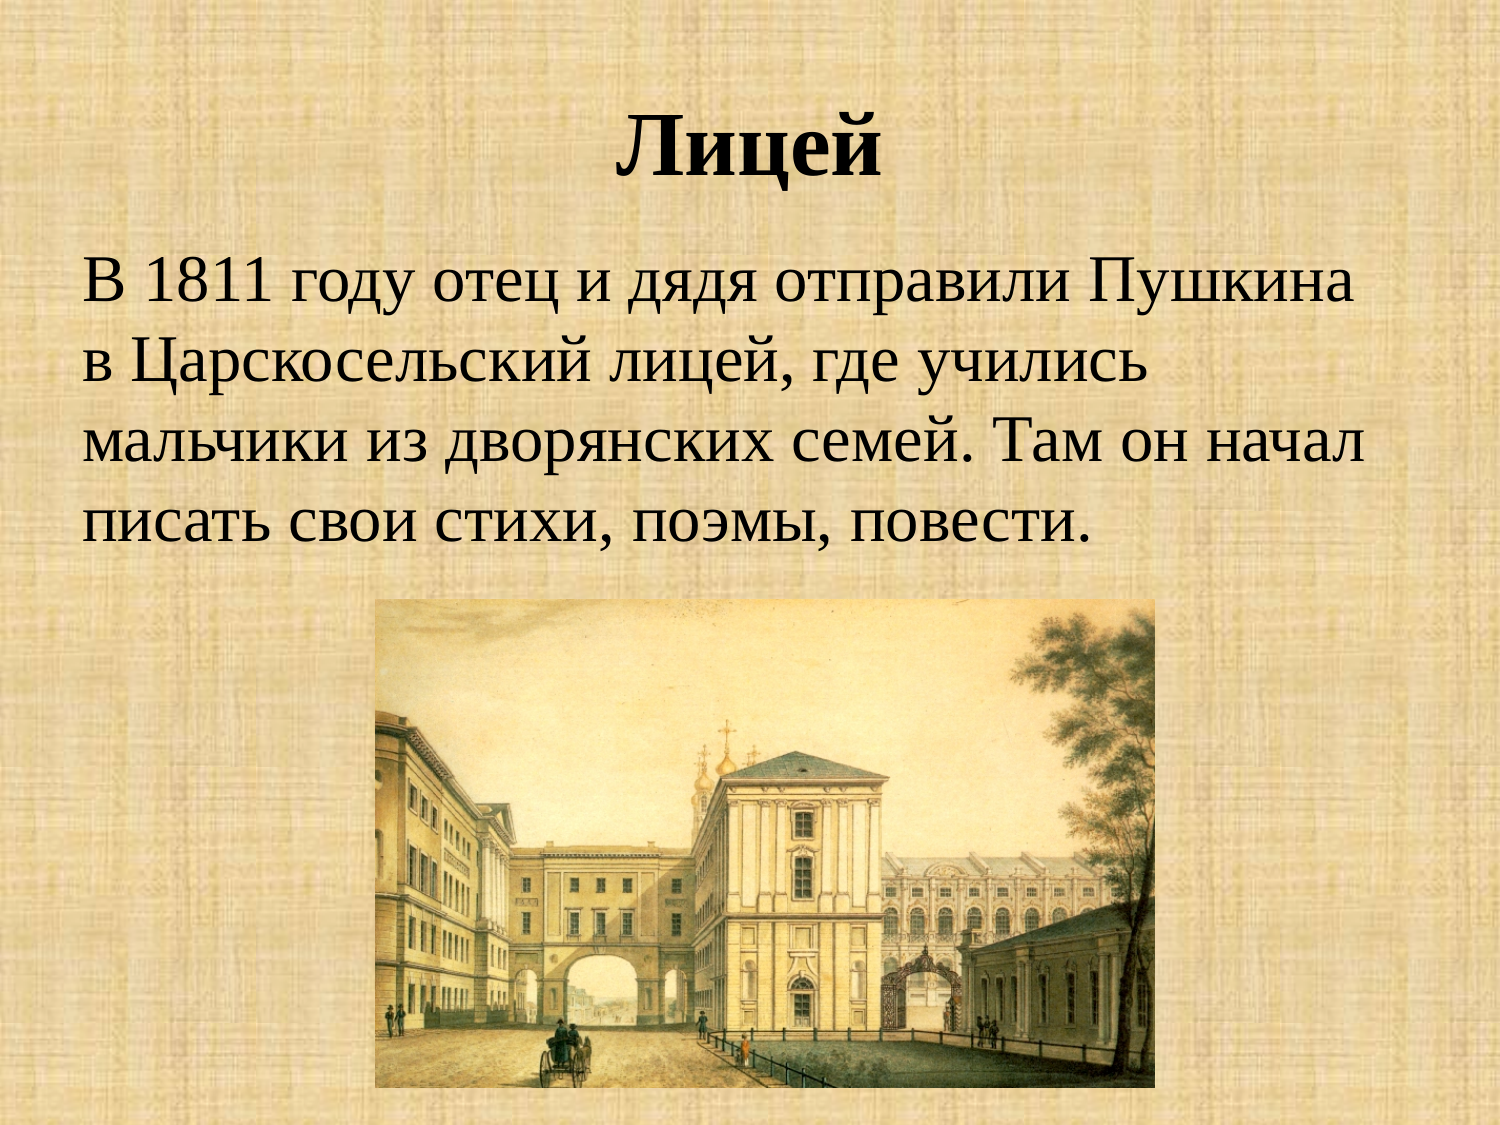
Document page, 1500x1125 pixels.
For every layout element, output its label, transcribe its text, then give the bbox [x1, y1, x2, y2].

picture [374, 599, 1155, 1088]
list В 1811 году отец и дядя отправили Пушкина в Царскосельский лицей, где учились мальчики из дворянских семей. Там он начал писать свои стихи, поэмы, повести. [67, 226, 1418, 970]
title Лицей [75, 45, 1425, 233]
